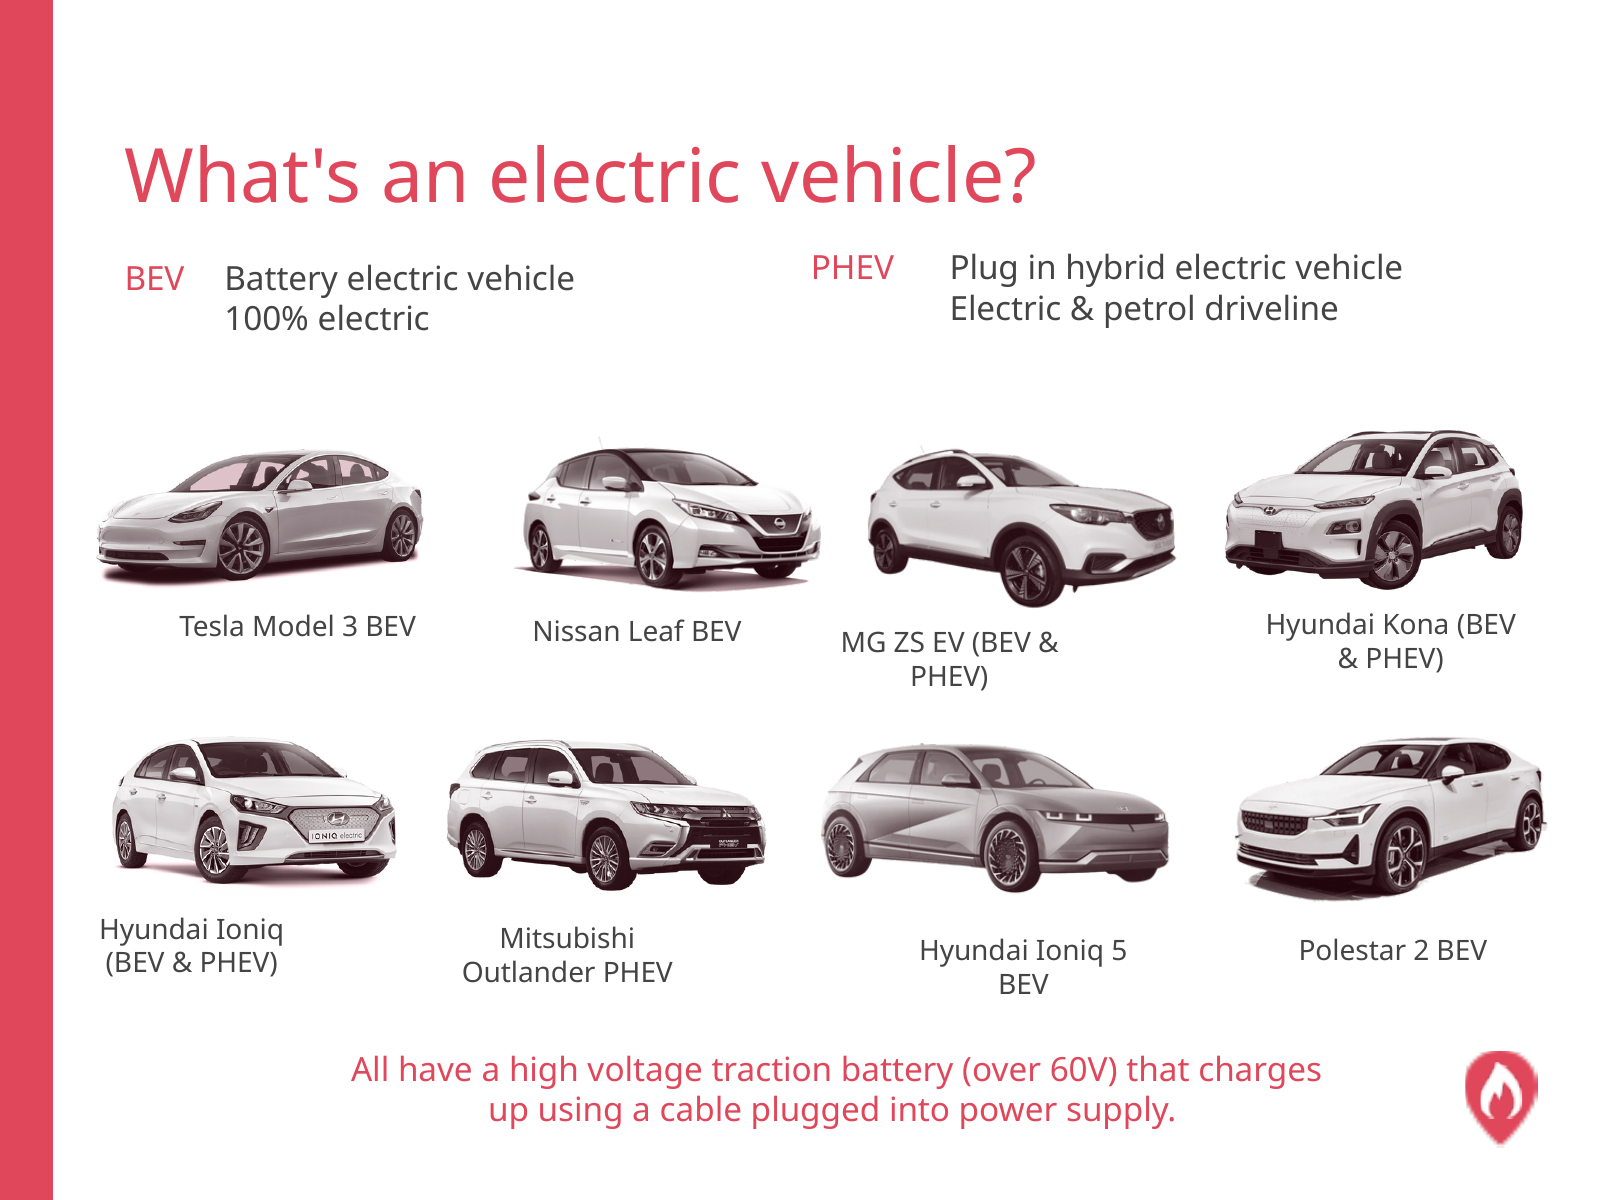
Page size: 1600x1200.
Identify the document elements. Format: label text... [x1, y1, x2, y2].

text_box PHEV [810, 246, 1011, 287]
text_box Mitsubishi Outlander PHEV [444, 920, 691, 988]
text_box [0, 0, 53, 1200]
text_box Plug in hybrid electric vehicle Electric & petrol driveline [949, 246, 1530, 327]
text_box BEV [124, 257, 325, 338]
text_box All have a high voltage traction battery (over 60V) that charges up using a cable plugged into power supply. [350, 1048, 1325, 1129]
text_box [1217, 701, 1568, 935]
text_box [420, 700, 744, 912]
text_box Hyundai Ioniq (BEV & PHEV) [68, 911, 315, 979]
text_box [787, 335, 1237, 672]
text_box [486, 388, 787, 613]
text_box [744, 672, 1252, 940]
text_box What's an electric vehicle? [124, 131, 1551, 218]
text_box Polestar 2 BEV [1269, 932, 1516, 967]
text_box [1237, 407, 1530, 614]
text_box MG ZS EV (BEV & PHEV) [837, 624, 1062, 693]
text_box Tesla Model 3 BEV [139, 608, 457, 642]
text_box [68, 381, 458, 642]
text_box Hyundai Ioniq 5 BEV [900, 932, 1147, 1001]
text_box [1465, 1050, 1539, 1149]
text_box Battery electric vehicle 100% electric [325, 257, 745, 338]
text_box Hyundai Kona (BEV & PHEV) [1251, 606, 1530, 674]
text_box [94, 700, 410, 912]
text_box Nissan Leaf BEV [486, 613, 788, 648]
